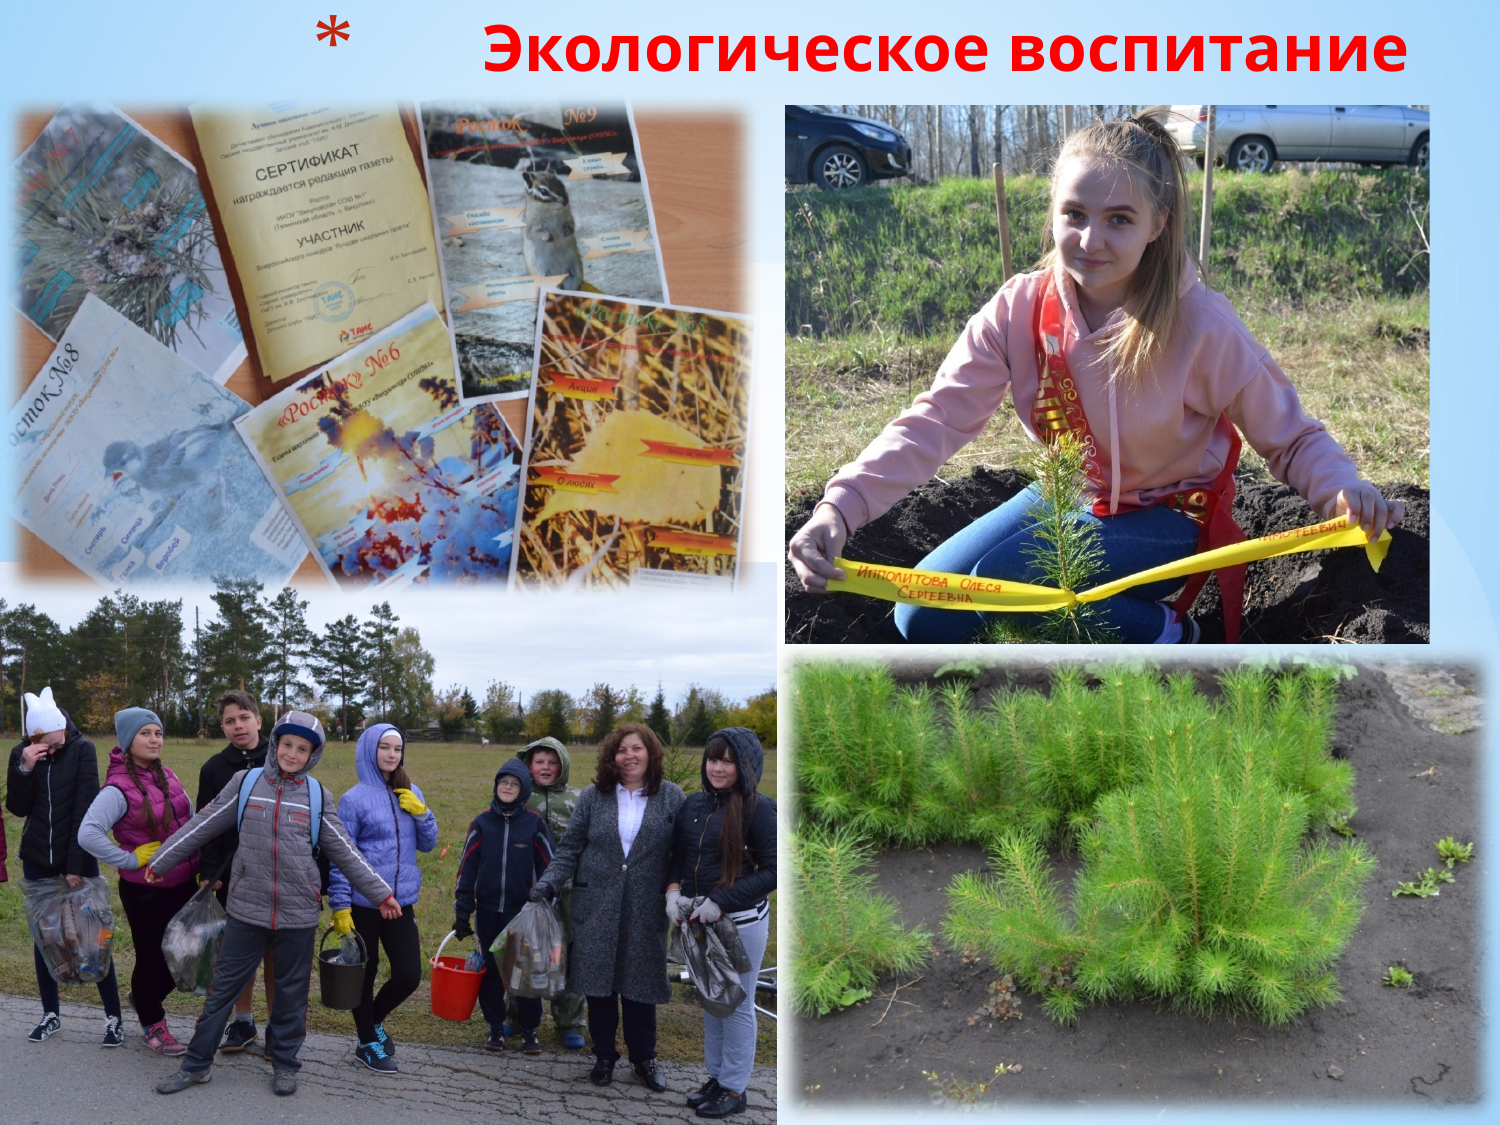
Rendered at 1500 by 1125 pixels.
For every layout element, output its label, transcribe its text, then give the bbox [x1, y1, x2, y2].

picture [0, 93, 1500, 1125]
title Экологическое воспитание [75, 0, 1425, 94]
